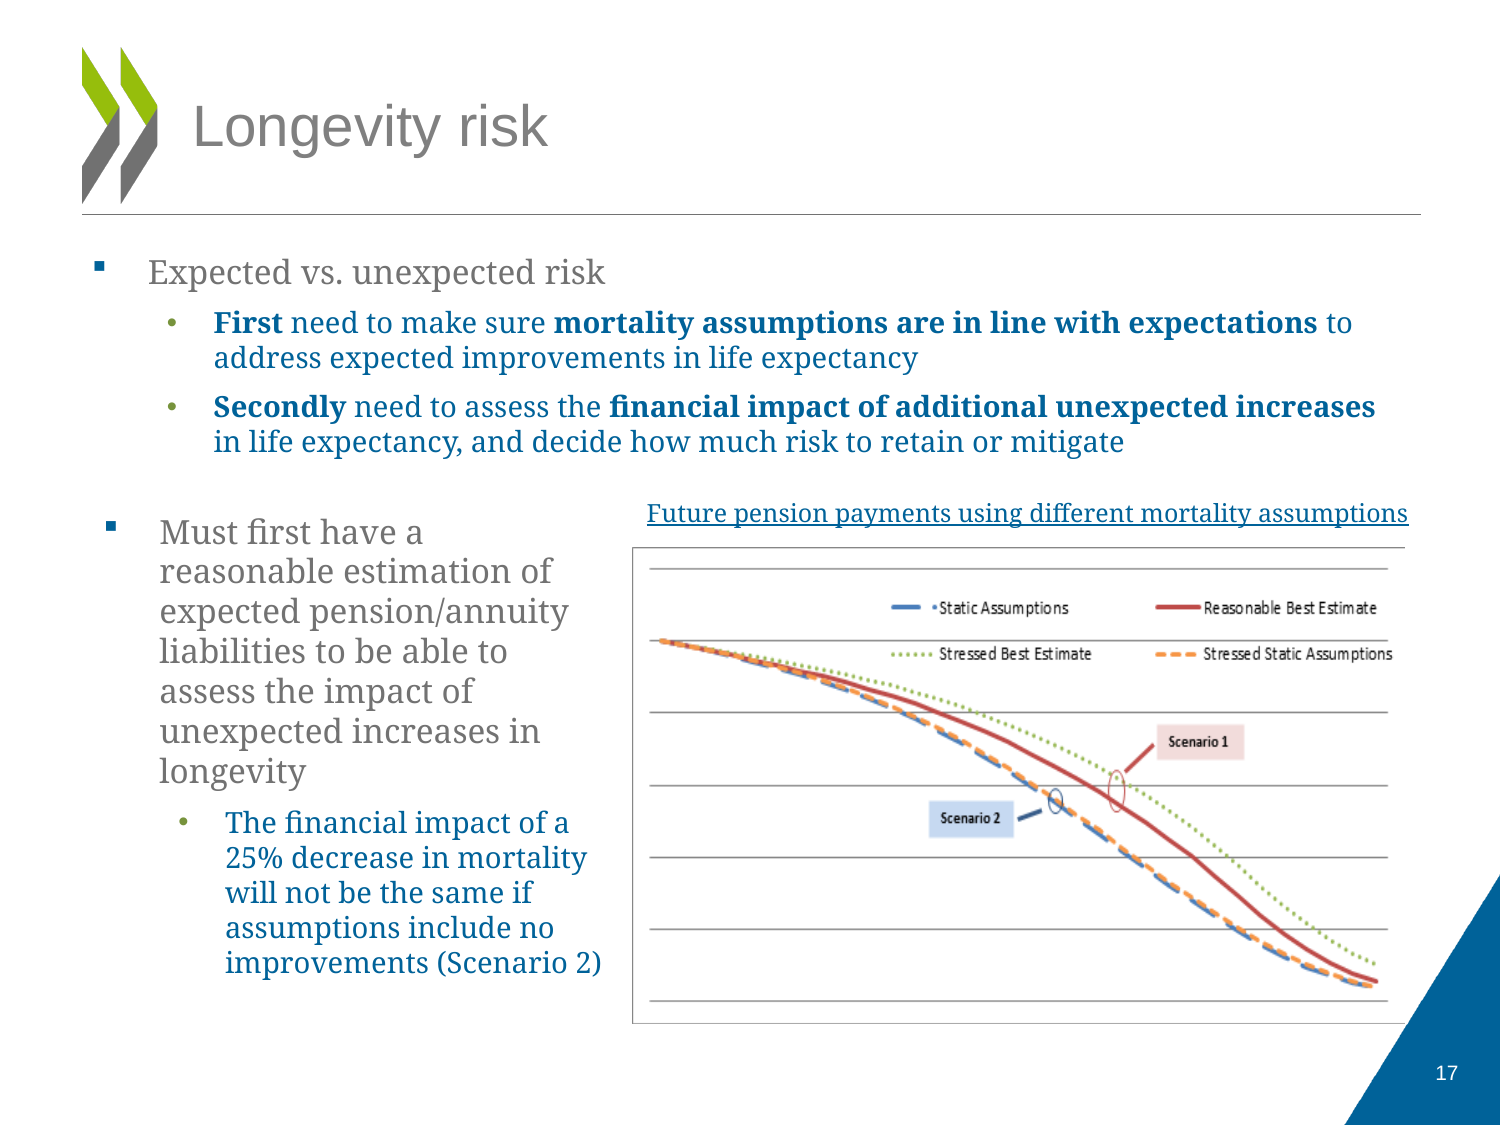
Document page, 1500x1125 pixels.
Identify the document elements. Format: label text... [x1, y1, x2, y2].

slide_number 17 [1417, 1051, 1474, 1092]
list Expected vs. unexpected risk First need to make sure mortality assumptions are in line with expectations to address expected improvements in life expectancy Secondly need to assess the financial impact of additional unexpected increases in life expectancy, and decide how much risk to retain or mitigate [77, 243, 1426, 528]
text_box Must first have a reasonable estimation of expected pension/annuity liabilities to be able to assess the impact of unexpected increases in longevity The financial impact of a 25% decrease in mortality will not be the same if assumptions include no improvements (Scenario 2) [88, 503, 621, 1035]
text_box Future pension payments using different mortality assumptions [631, 489, 1483, 535]
title Longevity risk [177, 38, 1394, 207]
picture [631, 546, 1500, 1125]
